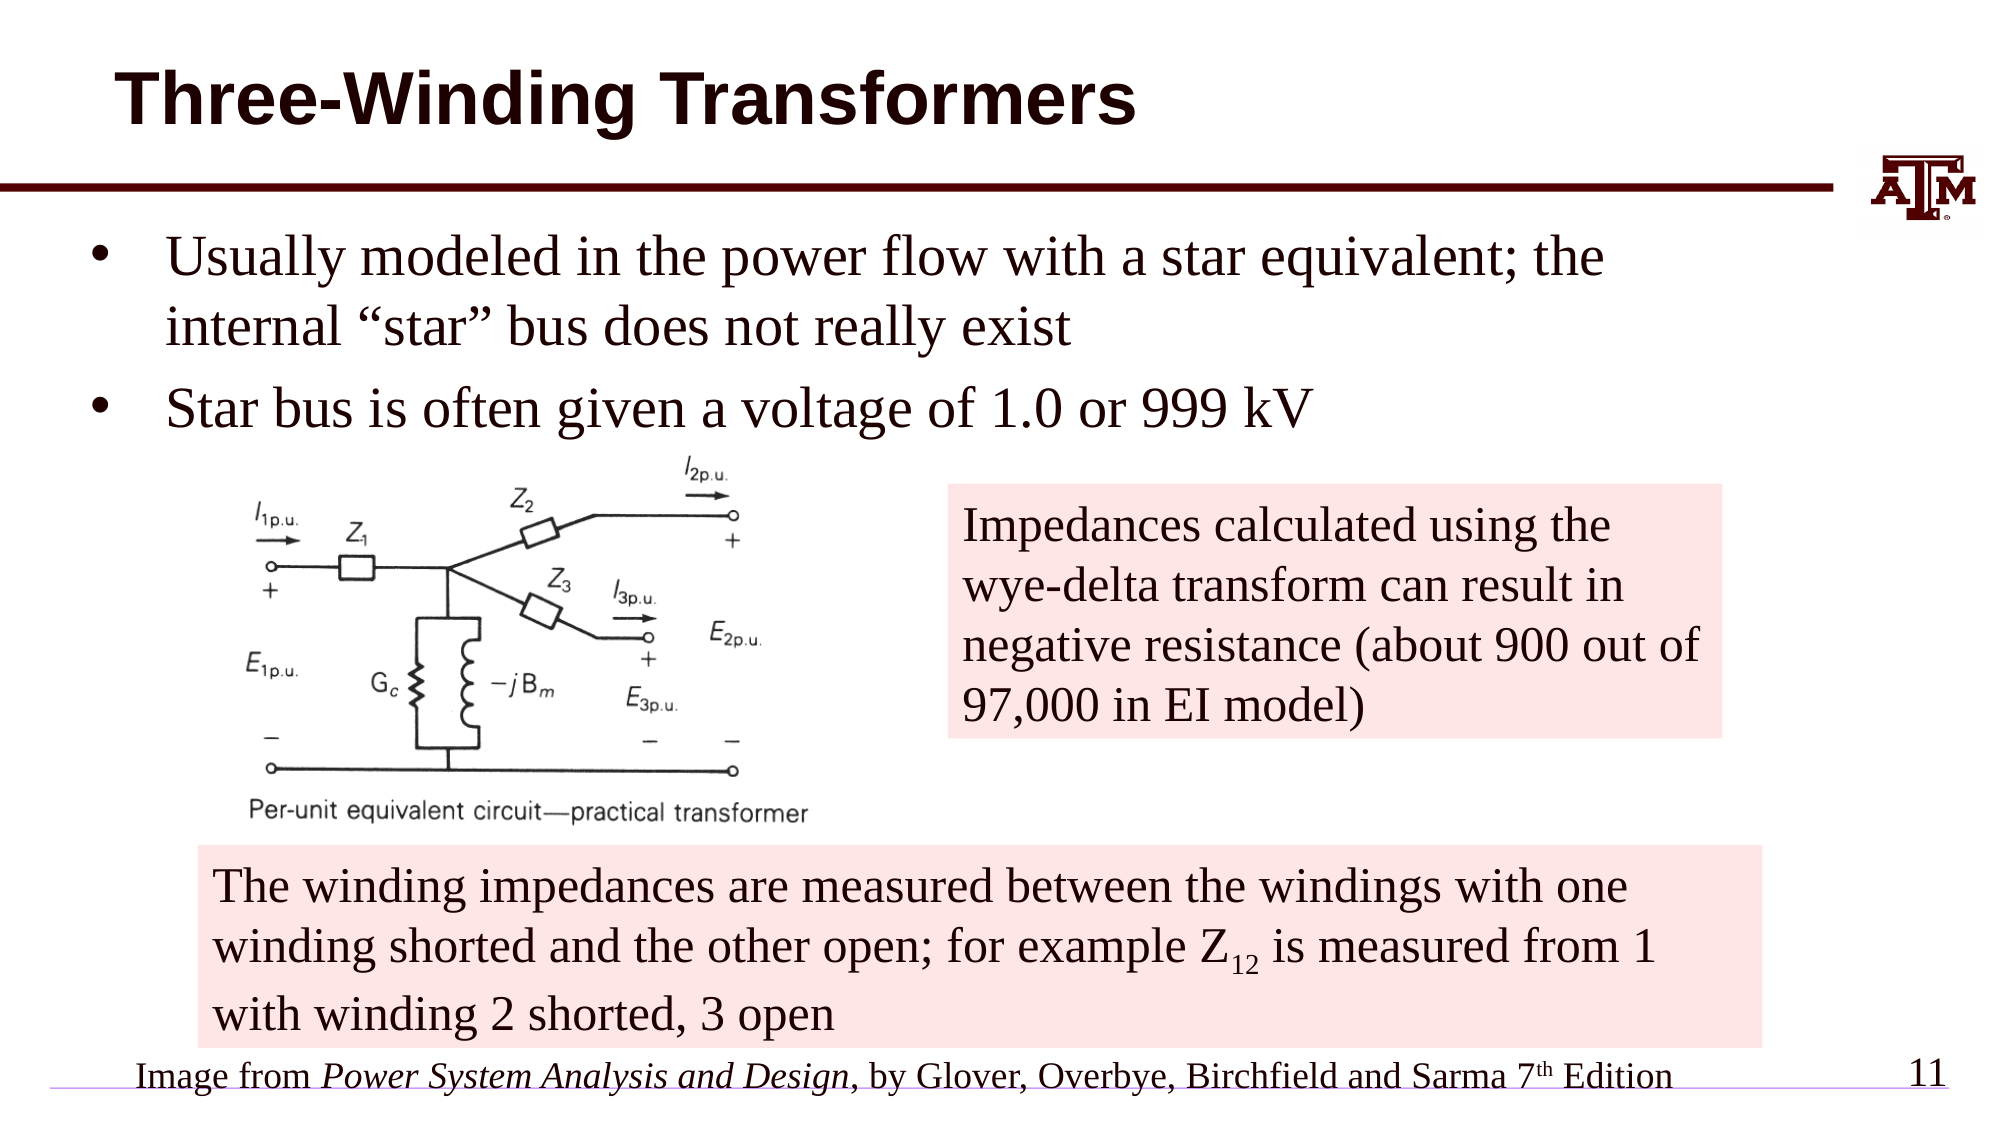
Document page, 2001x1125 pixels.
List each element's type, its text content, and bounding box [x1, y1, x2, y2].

picture [237, 449, 863, 833]
text_box The winding impedances are measured between the windings with one winding shorted and the other open; for example Z12 is measured from 1 with winding 2 shorted, 3 open [197, 844, 1763, 1048]
text_box 10 [1649, 1037, 1963, 1113]
list Usually modeled in the power flow with a star equivalent; the internal “star” bus does not really exist Star bus is often given a voltage of 1.0 or 999 kV [74, 209, 1763, 823]
text_box Image from Power System Analysis and Design, by Glover, Overbye, Birchfield and Sarma 7th Edition [120, 1043, 1649, 1103]
picture [1856, 137, 1990, 238]
text_box Impedances calculated using the wye-delta transform can result in negative resistance (about 900 out of 97,000 in EI model) [947, 483, 1723, 739]
title Three-Winding Transformers [99, 12, 1934, 188]
